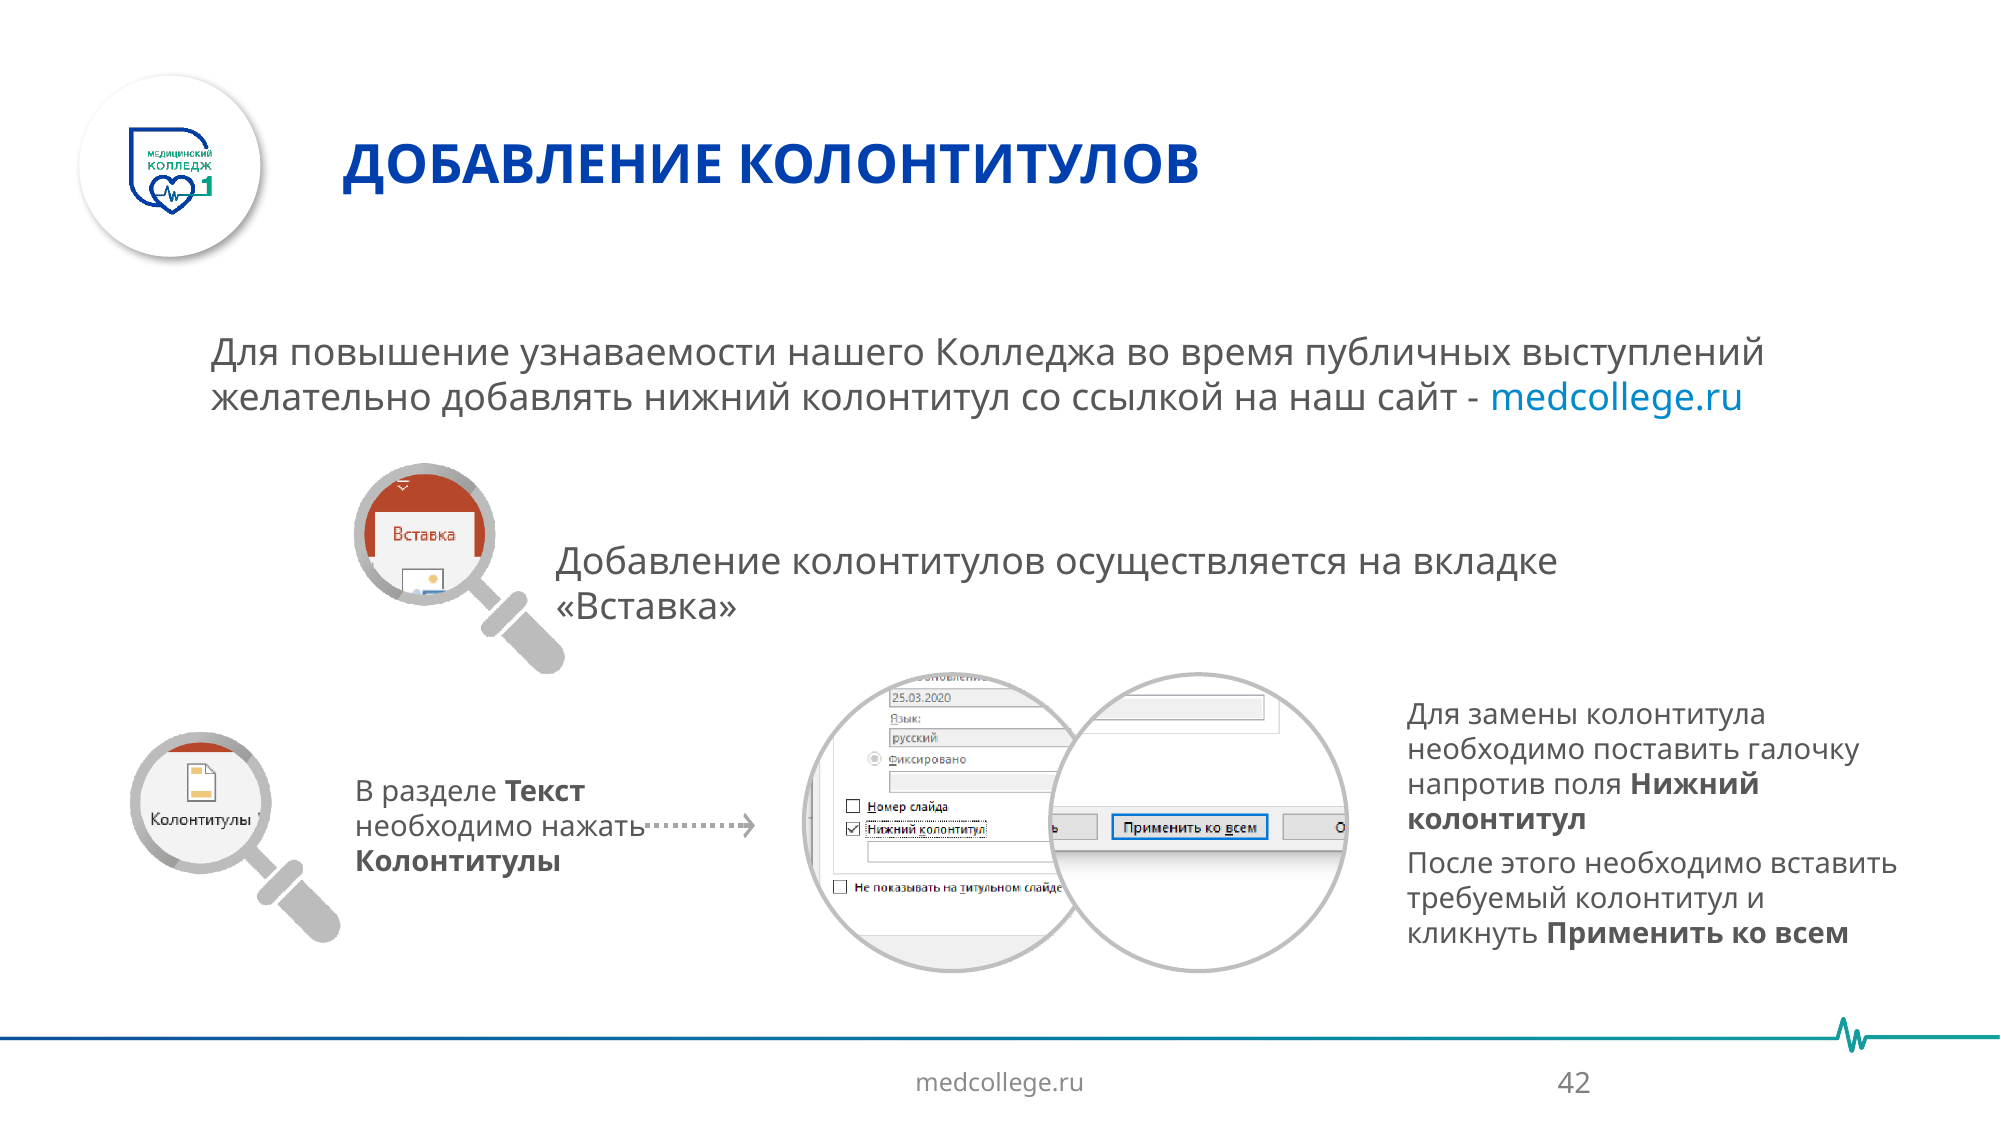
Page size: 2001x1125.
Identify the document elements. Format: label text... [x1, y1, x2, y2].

text_box После этого необходимо вставить требуемый колонтитул и кликнуть Применить ко всем [1371, 837, 1914, 957]
picture [352, 461, 565, 674]
title ДОБАВЛЕНИЕ КОЛОНТИТУЛОВ [328, 75, 1889, 257]
text_box Для замены колонтитула необходимо поставить галочку напротив поля Нижний колонтитул [1371, 687, 1945, 843]
picture [0, 1017, 2000, 1053]
picture [128, 730, 341, 944]
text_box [803, 673, 1104, 972]
picture [122, 125, 218, 217]
text_box В разделе Текст необходимо нажать Колонтитулы [341, 765, 702, 885]
footer medcollege.ru [662, 1058, 1338, 1119]
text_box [1049, 674, 1348, 972]
text_box Для повышение узнаваемости нашего Колледжа во время публичных выступлений желательно добавлять нижний колонтитул со ссылкой на наш сайт - medcollege.ru [175, 320, 1825, 426]
text_box Добавление колонтитулов осуществляется на вкладке «Вставка» [565, 529, 1659, 634]
slide_number 42 [1542, 1053, 1825, 1115]
